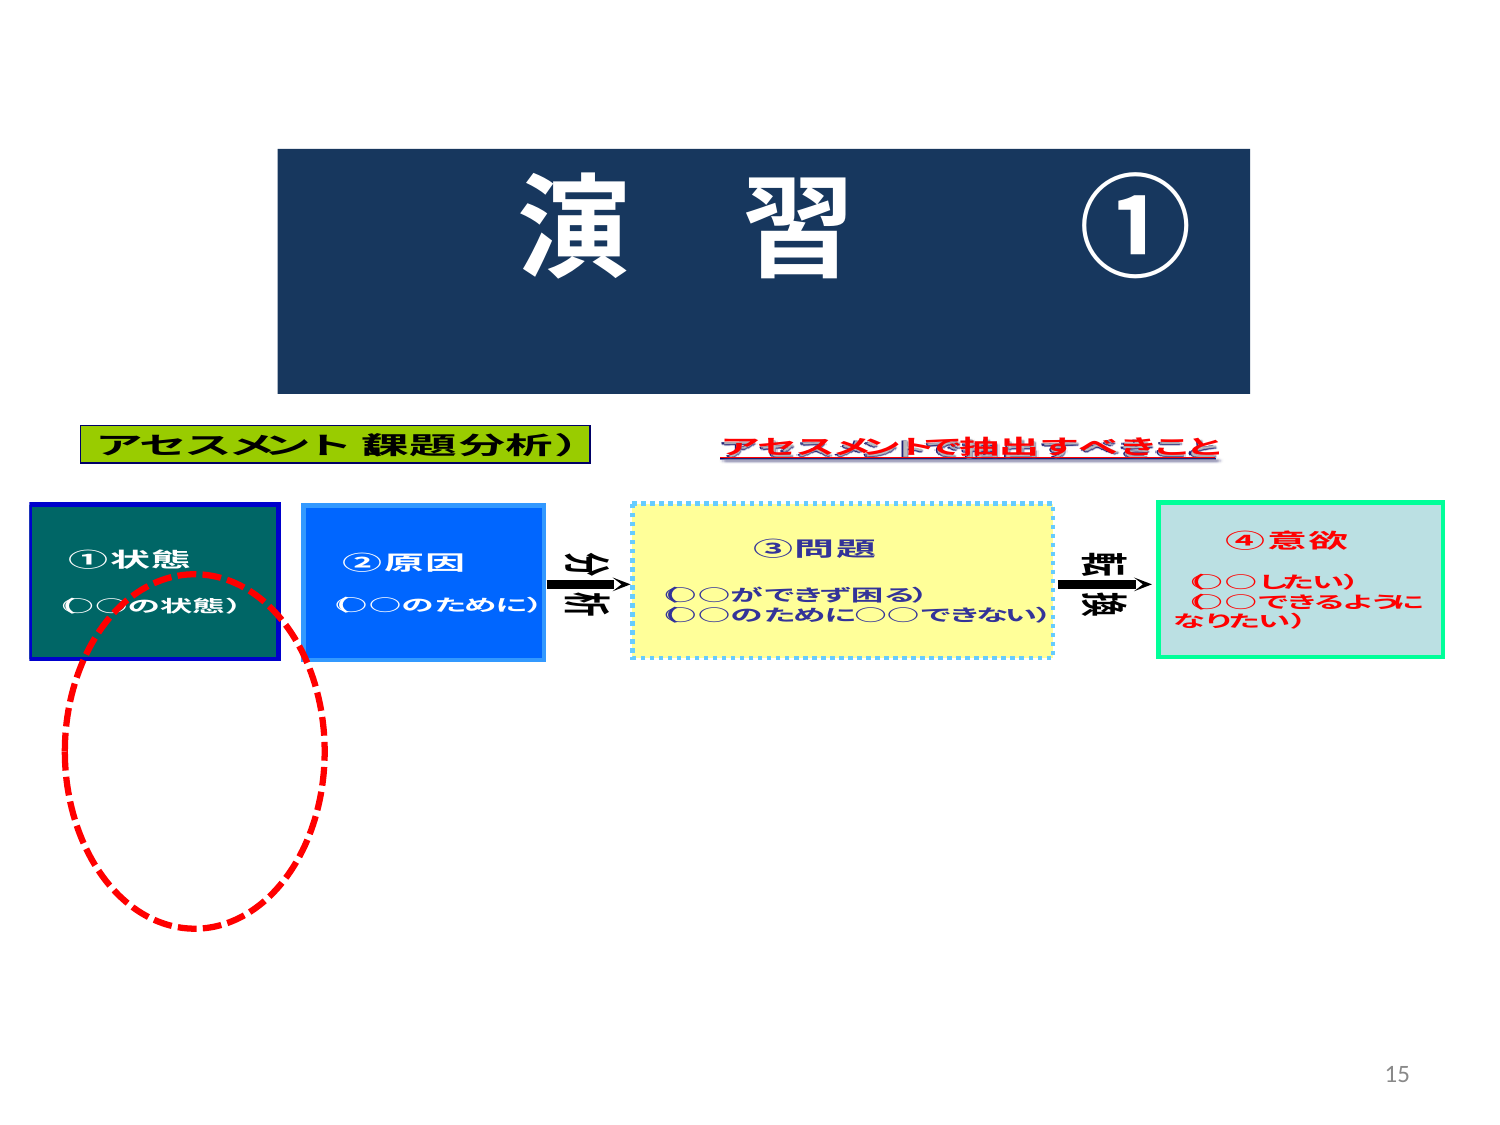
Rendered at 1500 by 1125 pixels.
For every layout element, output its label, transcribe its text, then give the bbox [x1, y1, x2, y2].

text_box 演 習 ① [277, 148, 1251, 392]
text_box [29, 393, 1472, 950]
slide_number 15 [1074, 1042, 1425, 1103]
